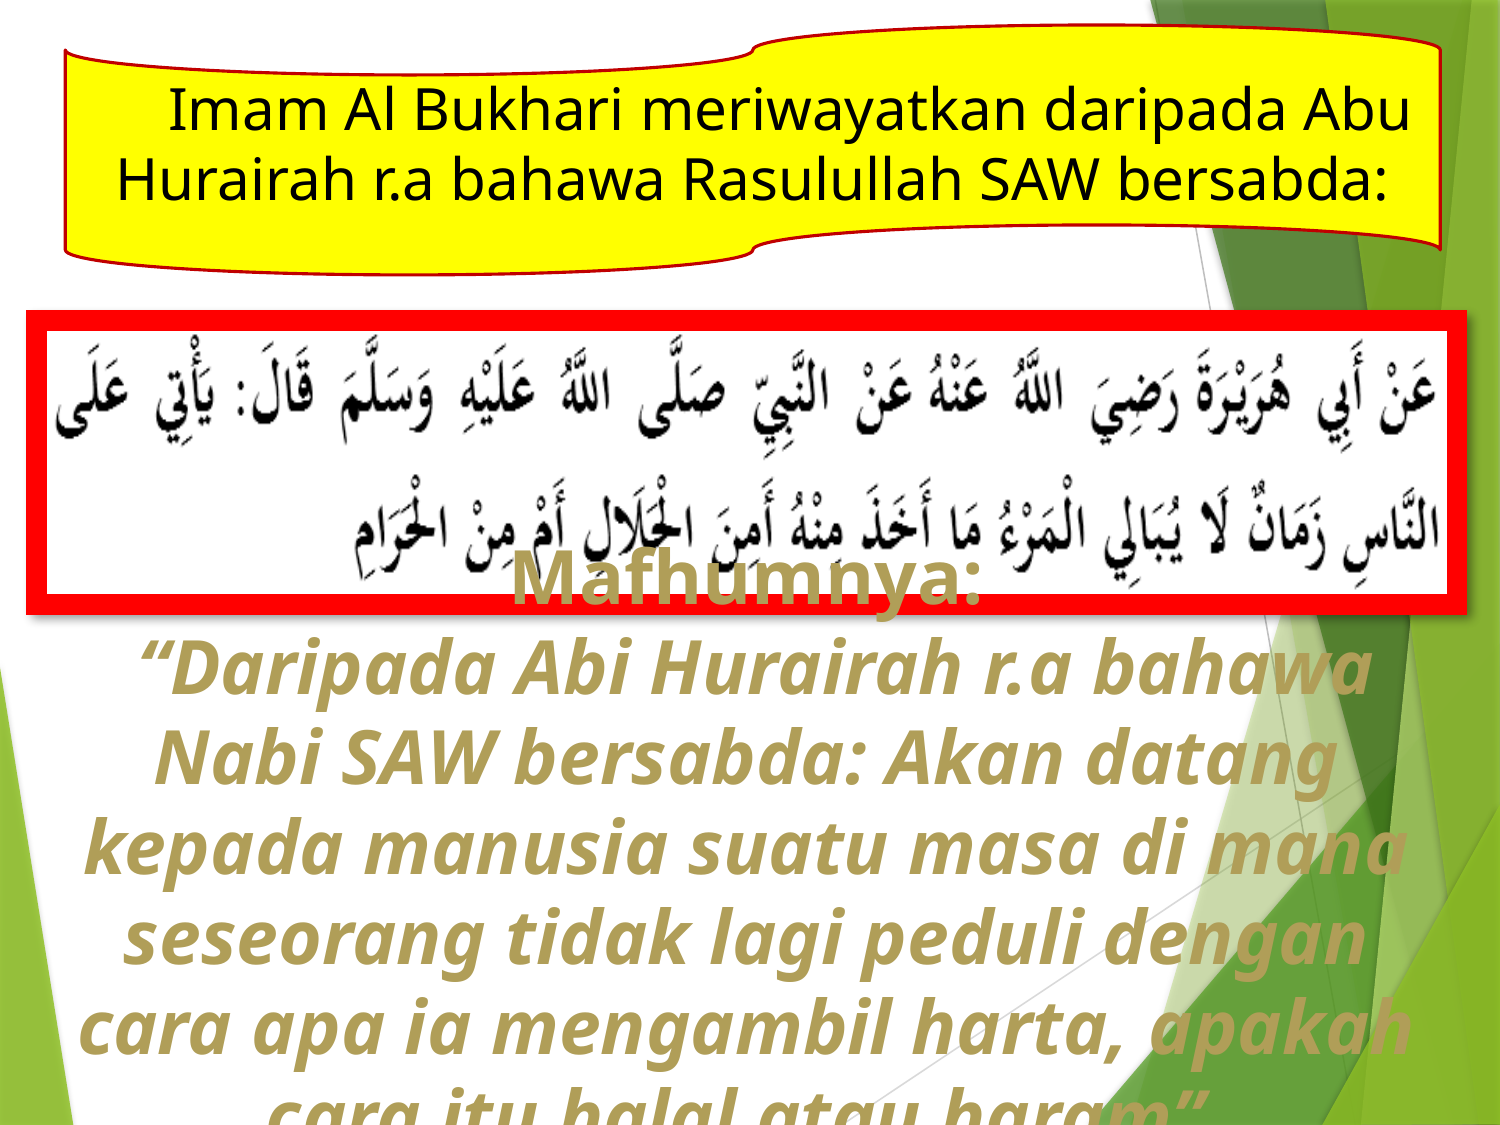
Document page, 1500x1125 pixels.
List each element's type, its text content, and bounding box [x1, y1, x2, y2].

picture [46, 330, 1448, 595]
text_box Imam Al Bukhari meriwayatkan daripada Abu Hurairah r.a bahawa Rasulullah SAW bersabda: [63, 23, 1442, 277]
text_box Mafhumnya: “Daripada Abi Hurairah r.a bahawa Nabi SAW bersabda: Akan datang kepada manusia suatu masa di mana seseorang tidak lagi peduli dengan cara apa ia mengambil harta, apakah cara itu halal atau haram”. [52, 604, 1441, 1125]
